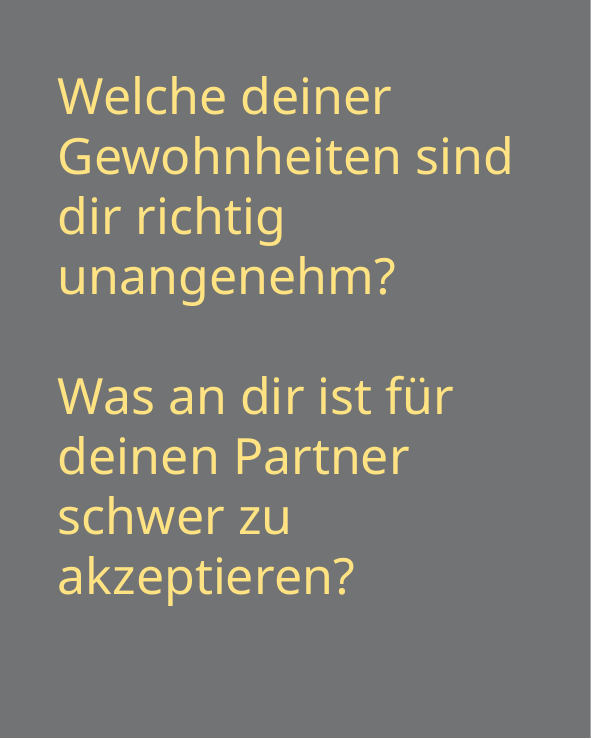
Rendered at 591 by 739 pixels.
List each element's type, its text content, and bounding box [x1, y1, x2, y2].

text_box Welche deiner Gewohnheiten sind dir richtig unangenehm? Was an dir ist für deinen Partner schwer zu akzeptieren? [43, 56, 570, 612]
